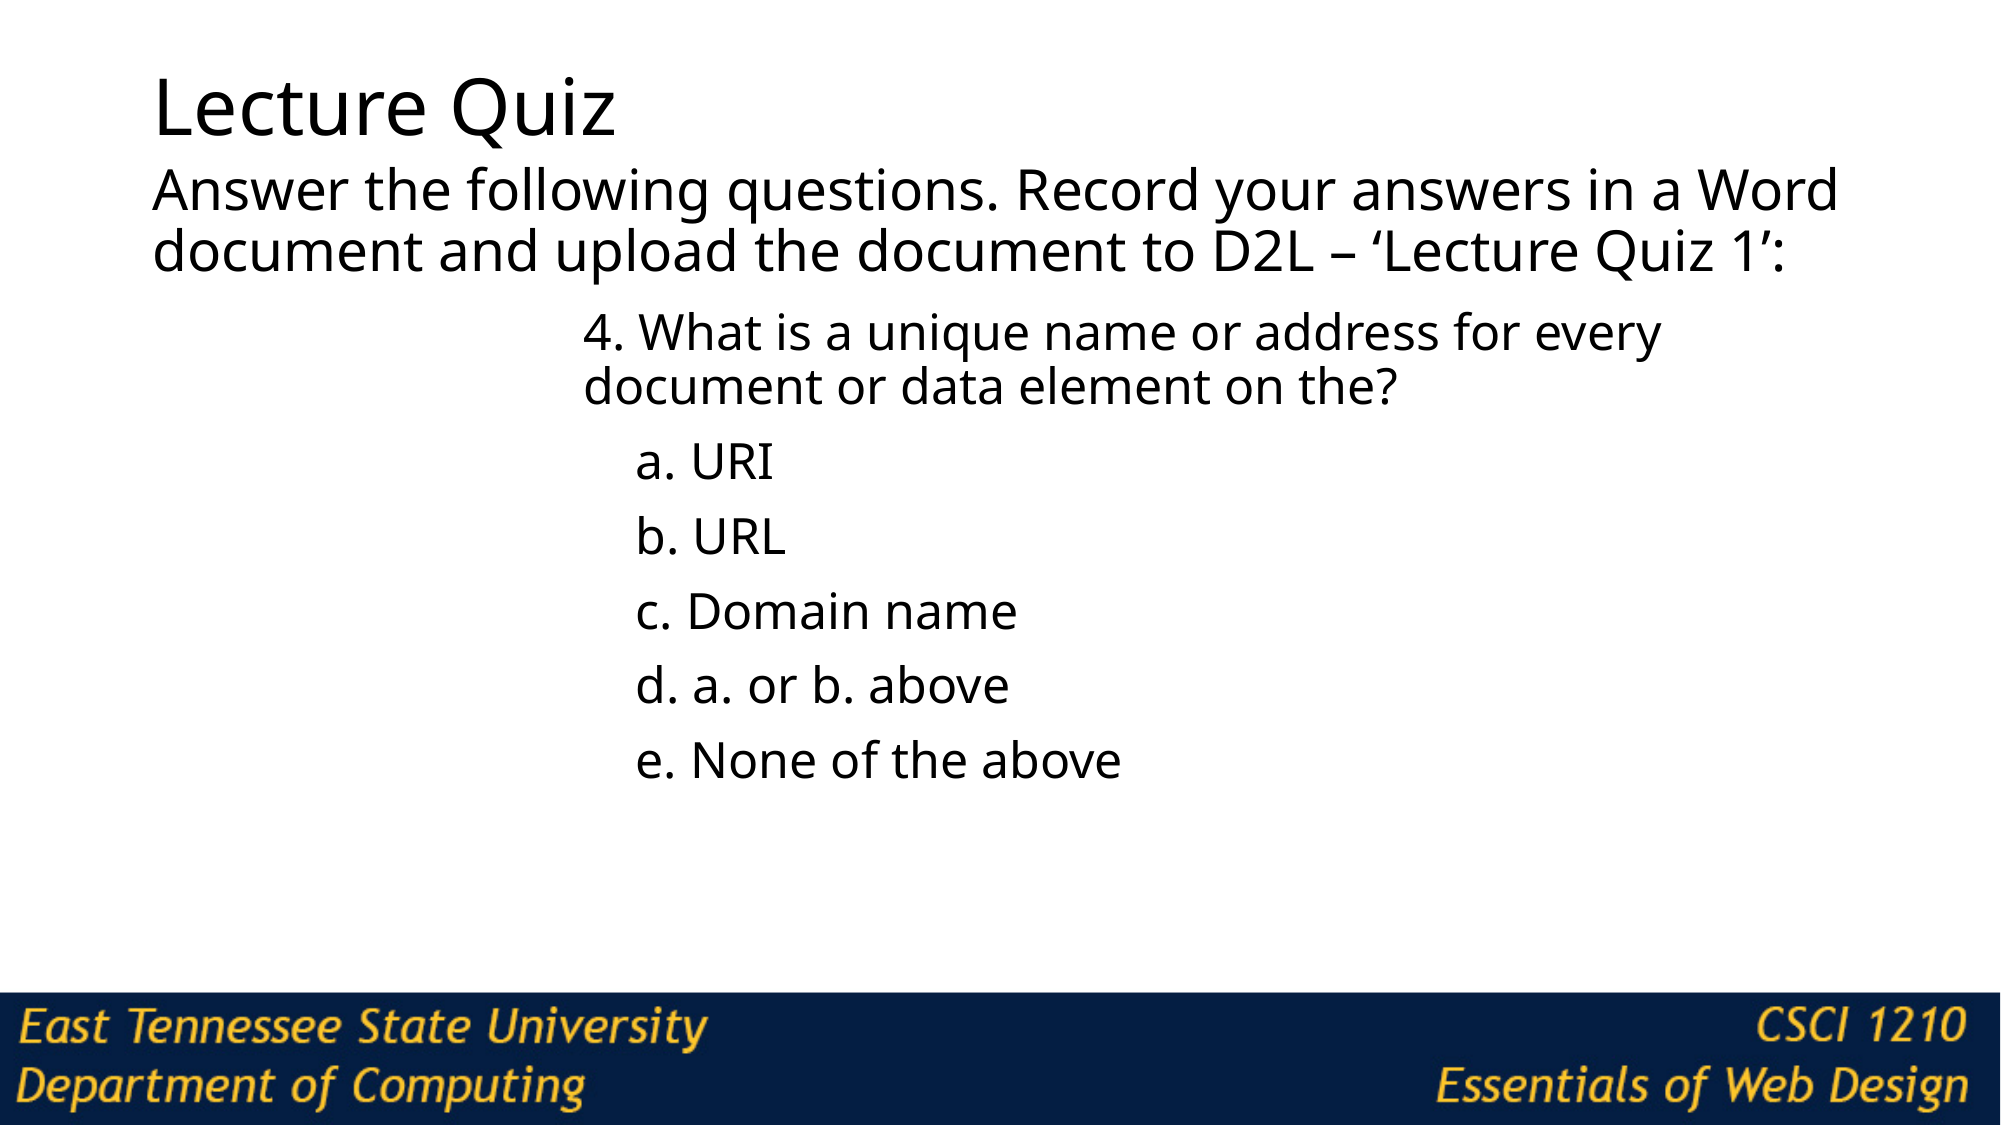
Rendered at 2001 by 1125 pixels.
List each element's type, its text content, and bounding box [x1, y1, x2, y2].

text_box Answer the following questions. Record your answers in a Word document and upload the document to D2L – ‘Lecture Quiz 1’: [137, 145, 1863, 300]
picture [0, 0, 2001, 1125]
list 4. What is a unique name or address for every document or data element on the? a. URI b. URL c. Domain name d. a. or b. above e. None of the above [568, 299, 1908, 1014]
title Lecture Quiz [137, 59, 1863, 145]
